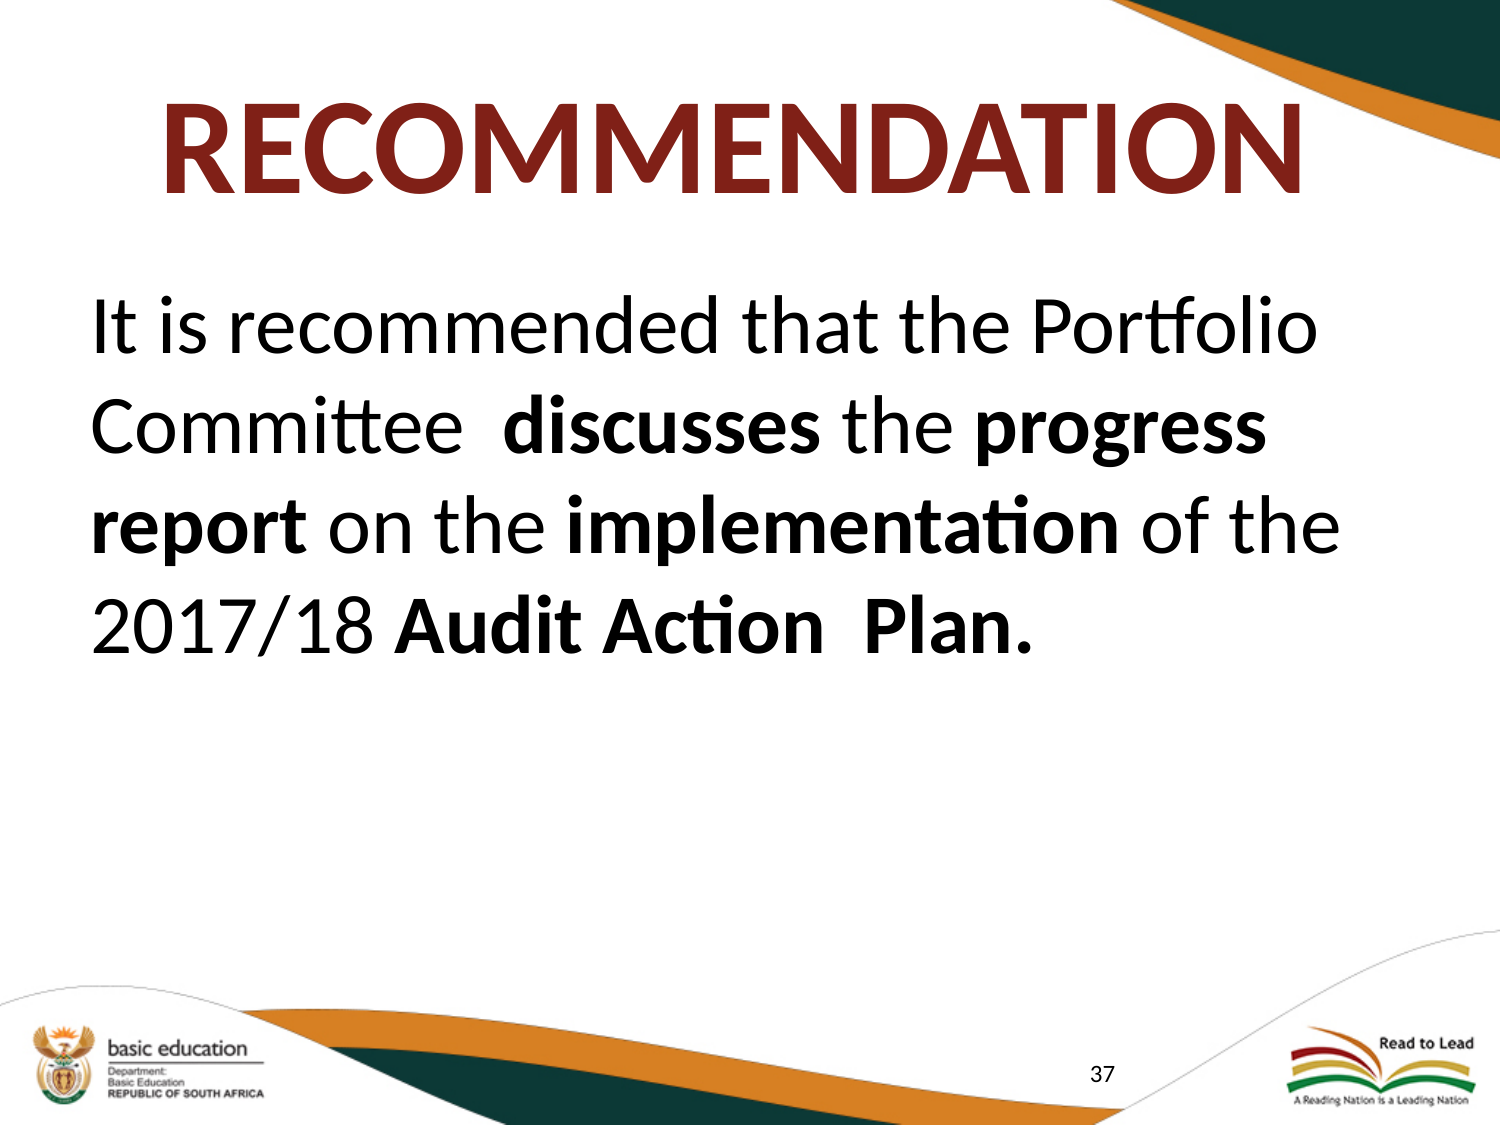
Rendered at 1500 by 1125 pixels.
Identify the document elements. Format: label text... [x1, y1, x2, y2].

title RECOMMENDATION [75, 45, 1425, 233]
list It is recommended that the Portfolio Committee discusses the progress report on the implementation of the 2017/18 Audit Action Plan. [75, 262, 1425, 1005]
slide_number 37 [1074, 1042, 1425, 1103]
picture [0, 0, 1500, 1125]
